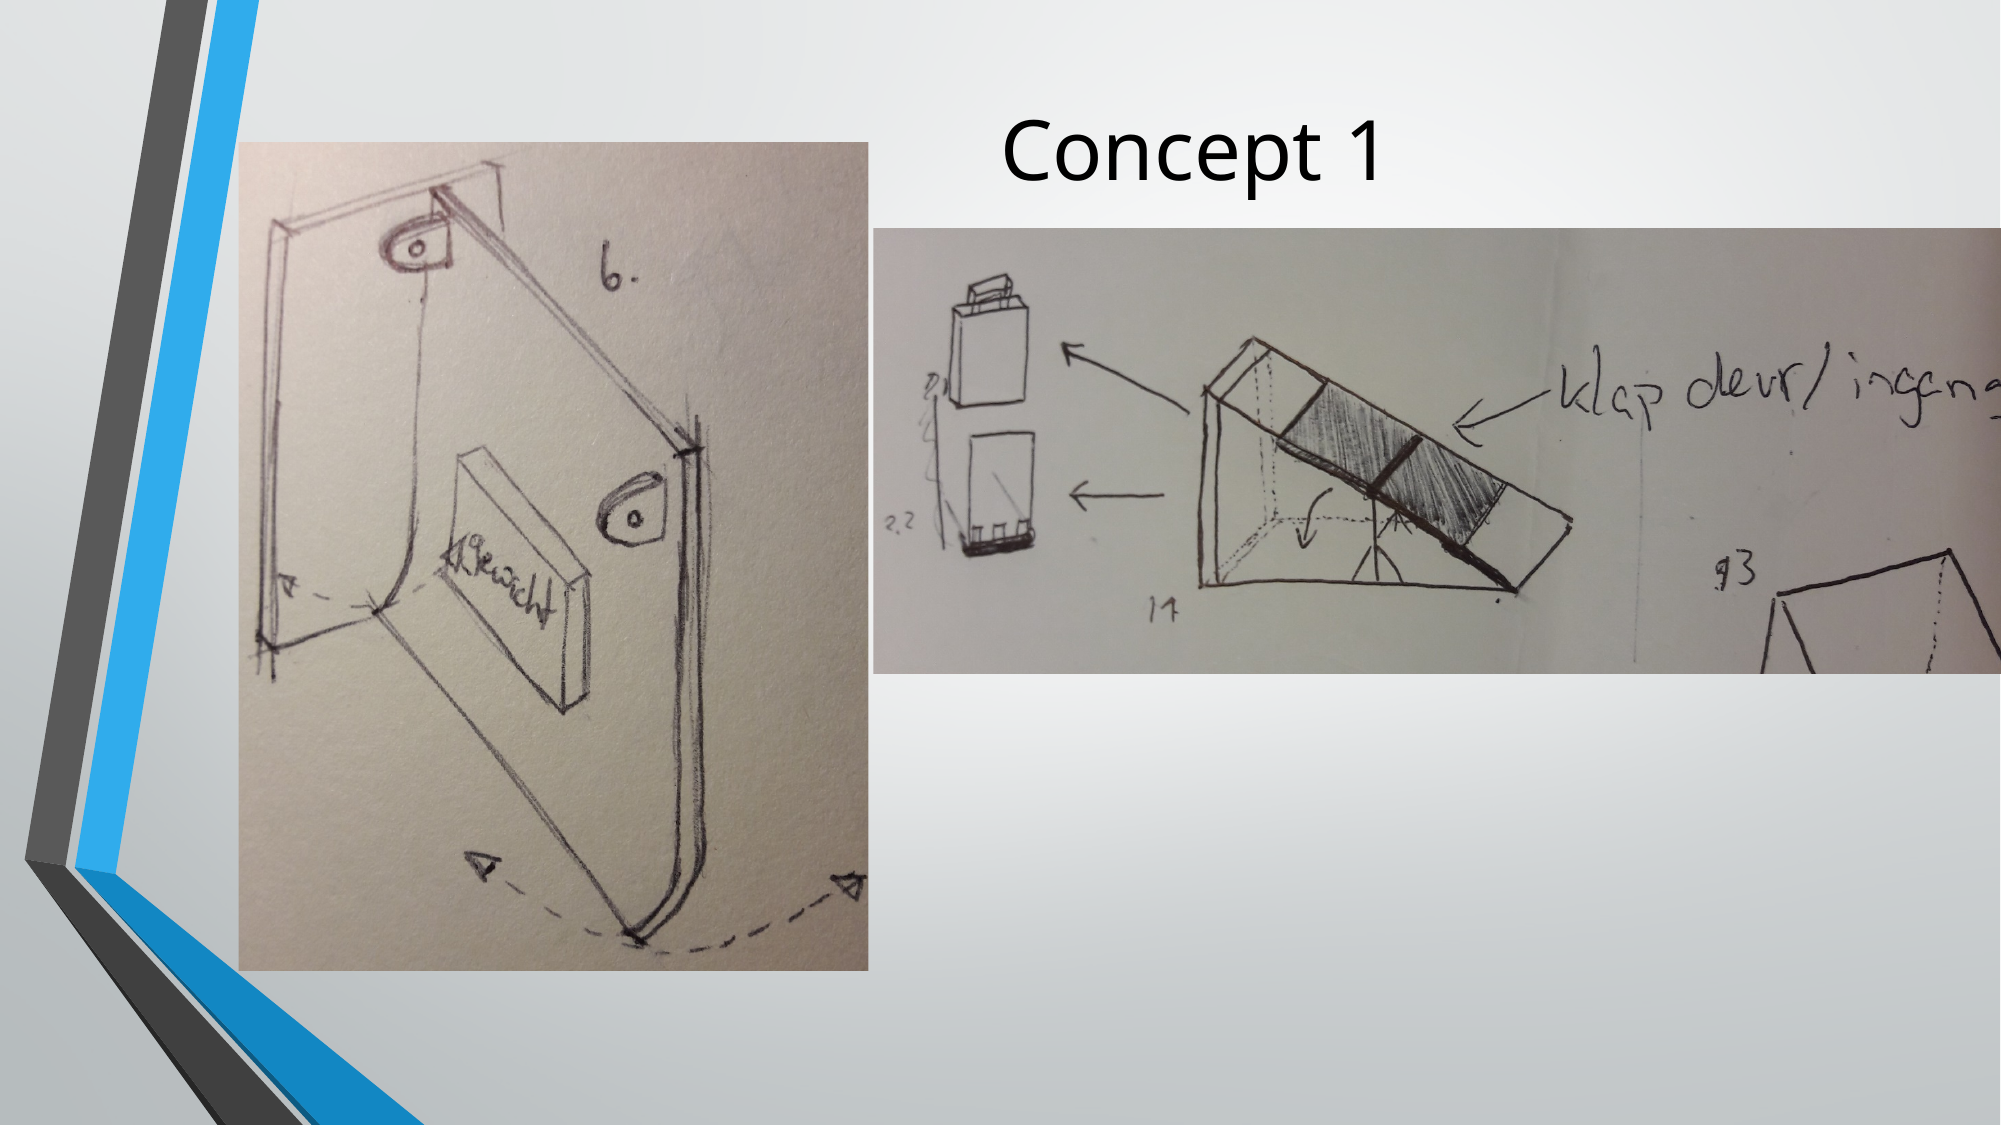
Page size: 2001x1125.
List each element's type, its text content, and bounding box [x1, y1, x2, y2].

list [139, 241, 968, 872]
text_box Concept 1 [985, 89, 1457, 205]
picture [238, 872, 869, 971]
picture [873, 227, 2001, 674]
picture [238, 142, 869, 241]
